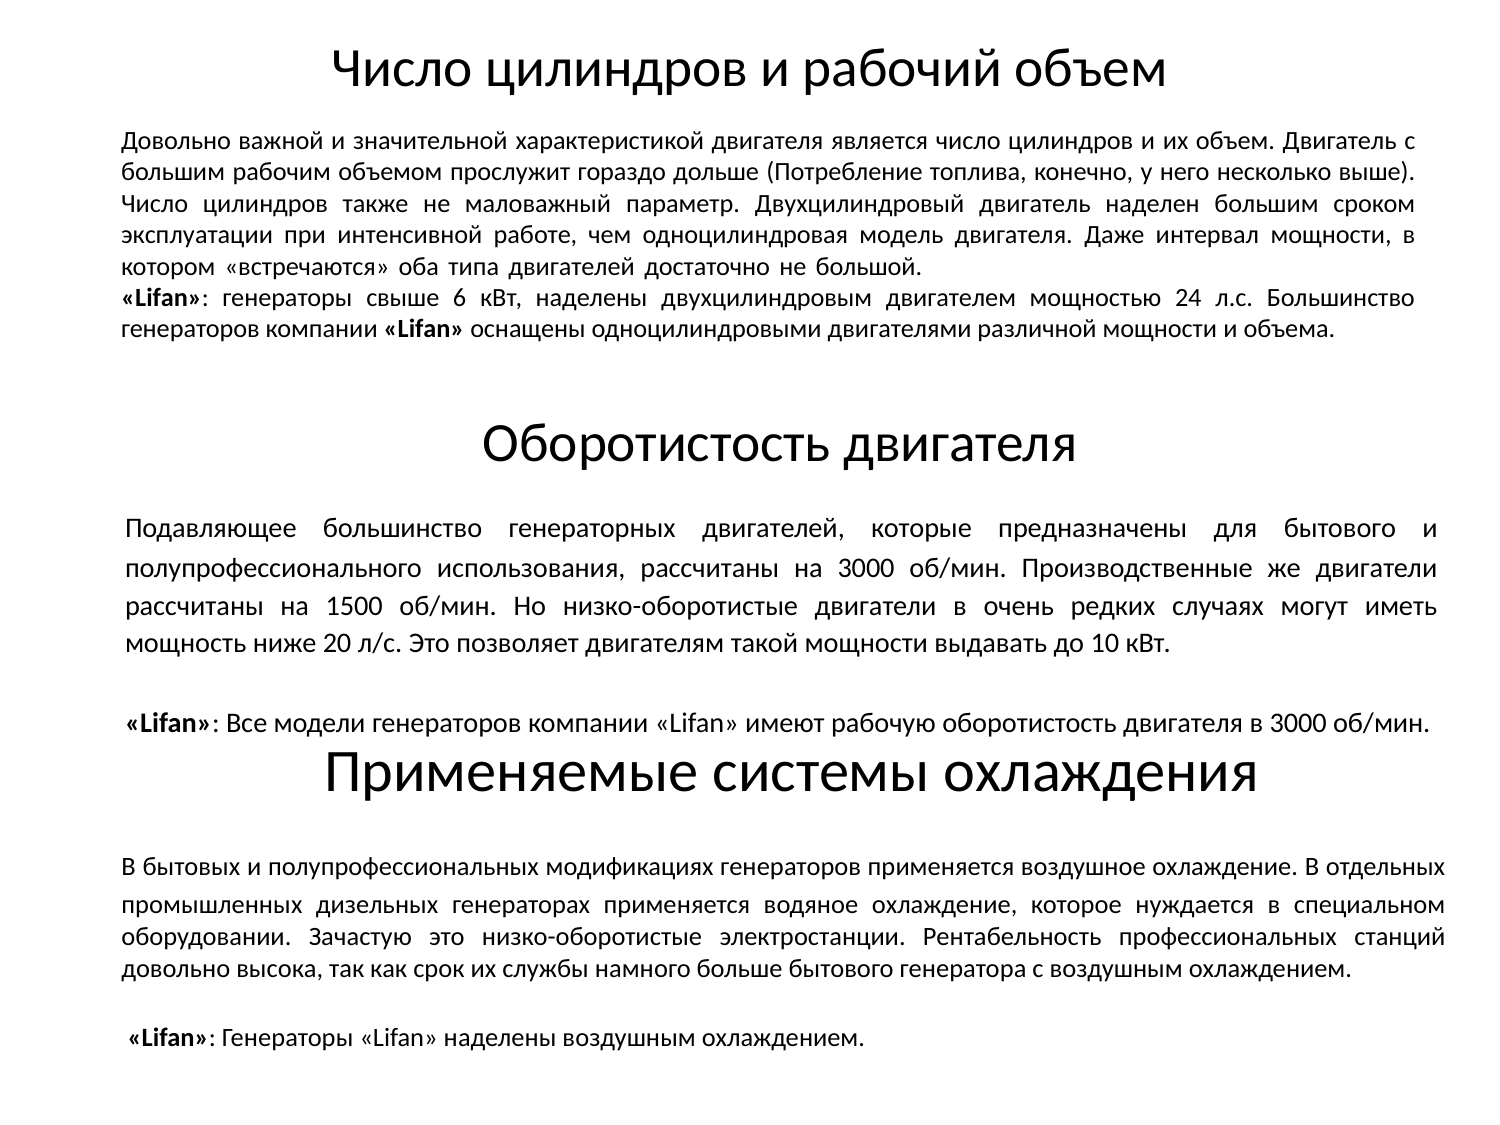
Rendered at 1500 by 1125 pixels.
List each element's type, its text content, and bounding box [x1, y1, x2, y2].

text_box Применяемые системы охлаждения [117, 726, 1468, 809]
text_box Оборотистость двигателя [105, 398, 1456, 481]
list Довольно важной и значительной характеристикой двигателя является число цилиндров и их объем. Двигатель с большим рабочим объемом прослужит гораздо дольше (Потребление топлива, конечно, у него несколько выше). Число цилиндров также не маловажный параметр. Двухцилиндровый двигатель наделен большим сроком эксплуатации при интенсивной работе, чем одноцилиндровая модель двигателя. Даже интервал мощности, в котором «встречаются» оба типа двигателей достаточно не большой. «Lifan»: генераторы свыше 6 кВт, наделены двухцилиндровым двигателем мощностью 24 л.с. Большинство генераторов компании «Lifan» оснащены одноцилиндровыми двигателями различной мощности и объема. [70, 117, 1421, 399]
title Число цилиндров и рабочий объем [75, 23, 1425, 106]
text_box Подавляющее большинство генераторных двигателей, которые предназначены для бытового и полупрофессионального использования, рассчитаны на 3000 об/мин. Производственные же двигатели рассчитаны на 1500 об/мин. Но низко-оборотистые двигатели в очень редких случаях могут иметь мощность ниже 20 л/с. Это позволяет двигателям такой мощности выдавать до 10 кВт. «Lifan»: Все модели генераторов компании «Lifan» имеют рабочую оборотистость двигателя в 3000 об/мин. [70, 480, 1444, 797]
text_box В бытовых и полупрофессиональных модификациях генераторов применяется воздушное охлаждение. В отдельных промышленных дизельных генераторах применяется водяное охлаждение, которое нуждается в специальном оборудовании. Зачастую это низко-оборотистые электростанции. Рентабельность профессиональных станций довольно высока, так как срок их службы намного больше бытового генератора с воздушным охлаждением. «Lifan»: Генераторы «Lifan» наделены воздушным охлаждением. [70, 808, 1454, 1090]
